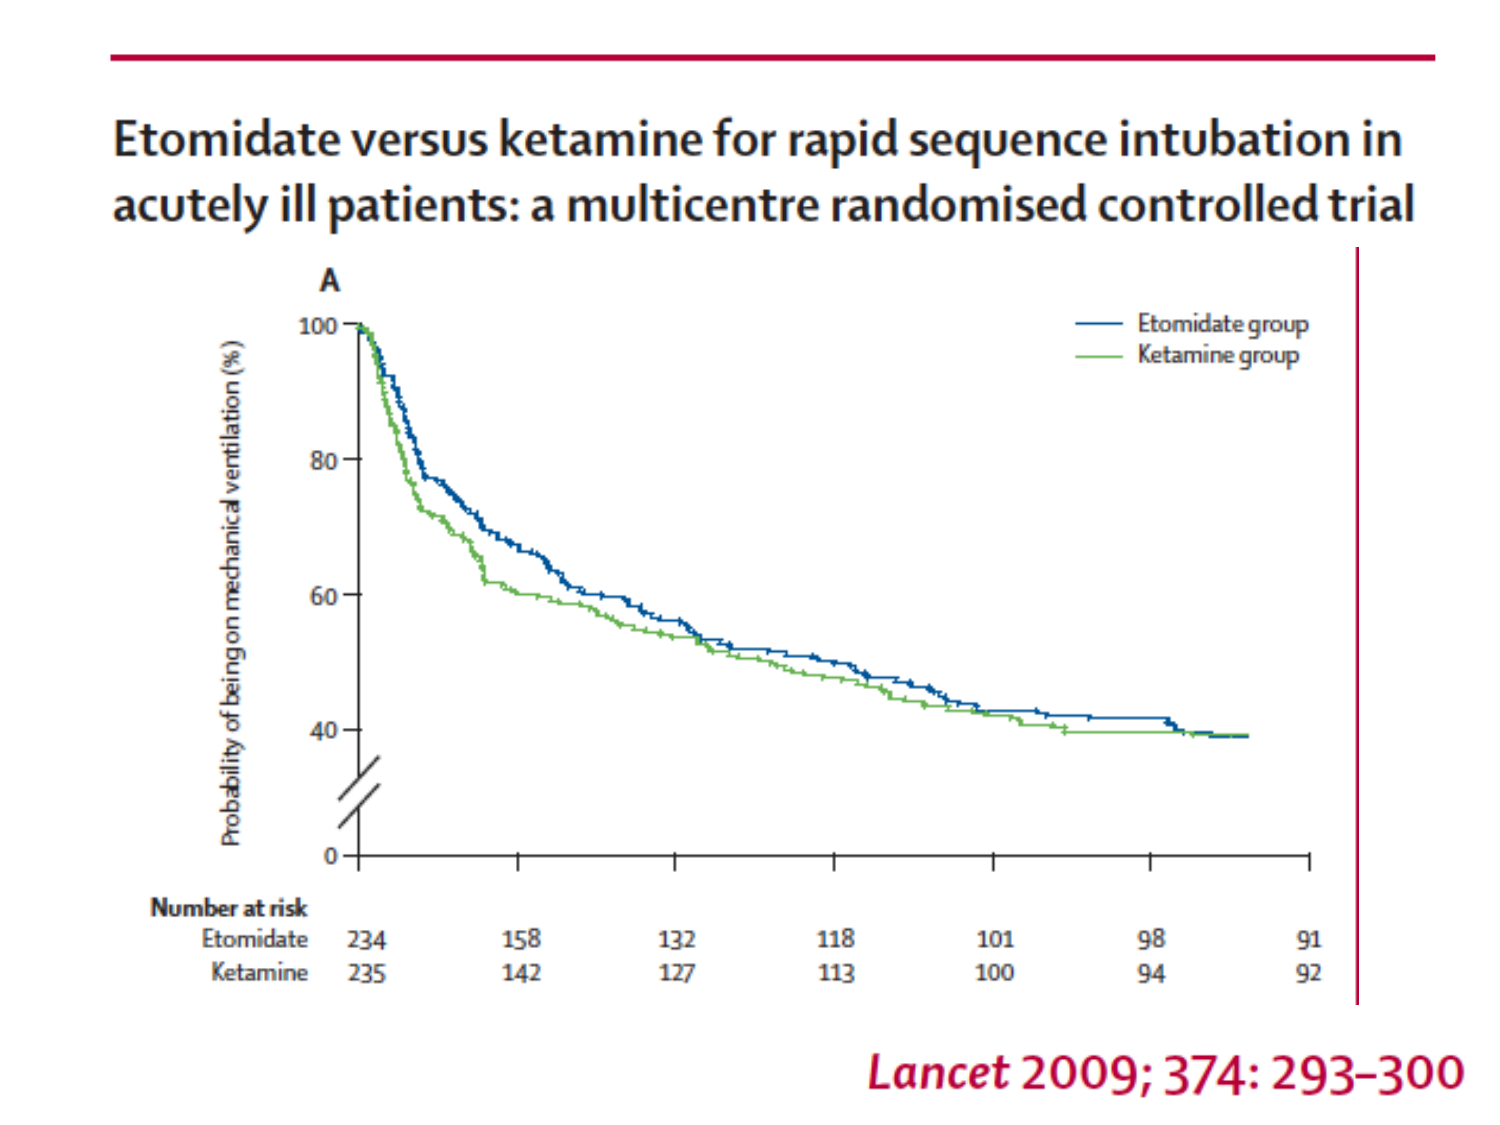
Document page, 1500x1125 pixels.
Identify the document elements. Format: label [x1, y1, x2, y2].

picture [822, 1014, 1500, 1125]
picture [49, 52, 1436, 1005]
